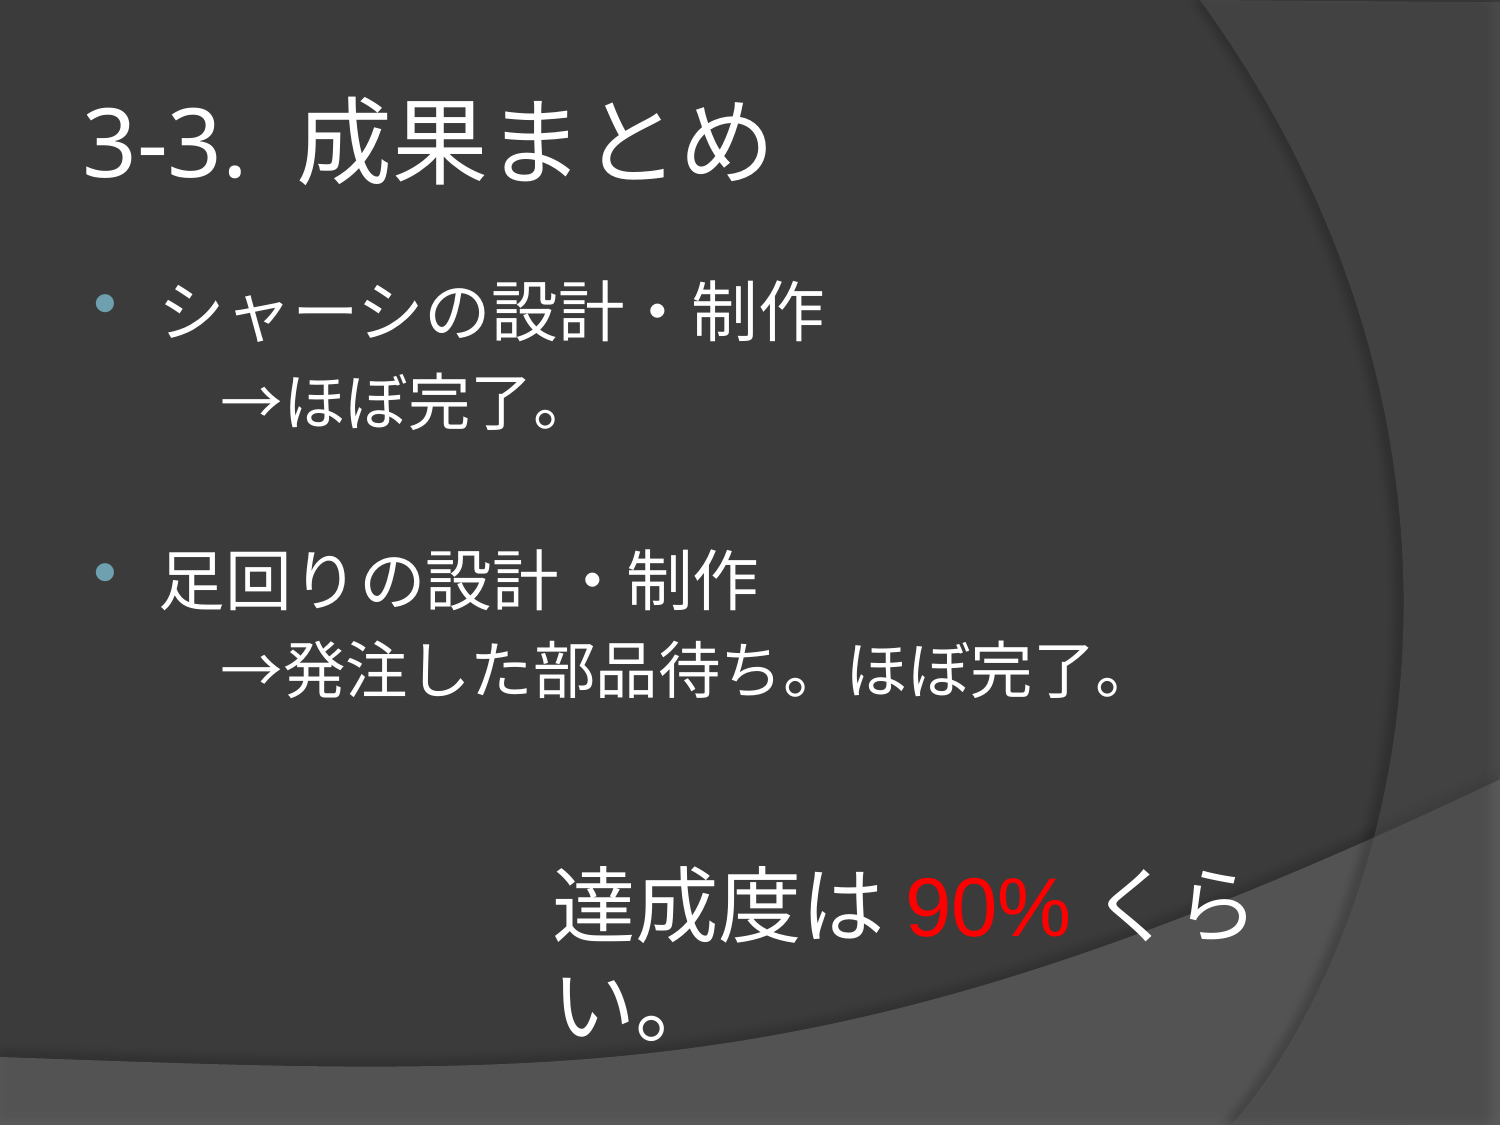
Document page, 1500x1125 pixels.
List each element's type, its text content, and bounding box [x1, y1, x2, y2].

title 3-3. 成果まとめ [74, 44, 1301, 233]
list シャーシの設計・制作 →ほぼ完了。 足回りの設計・制作 →発注した部品待ち。ほぼ完了。 [74, 262, 1301, 1006]
text_box 達成度は90%くらい。 [537, 846, 1412, 1061]
